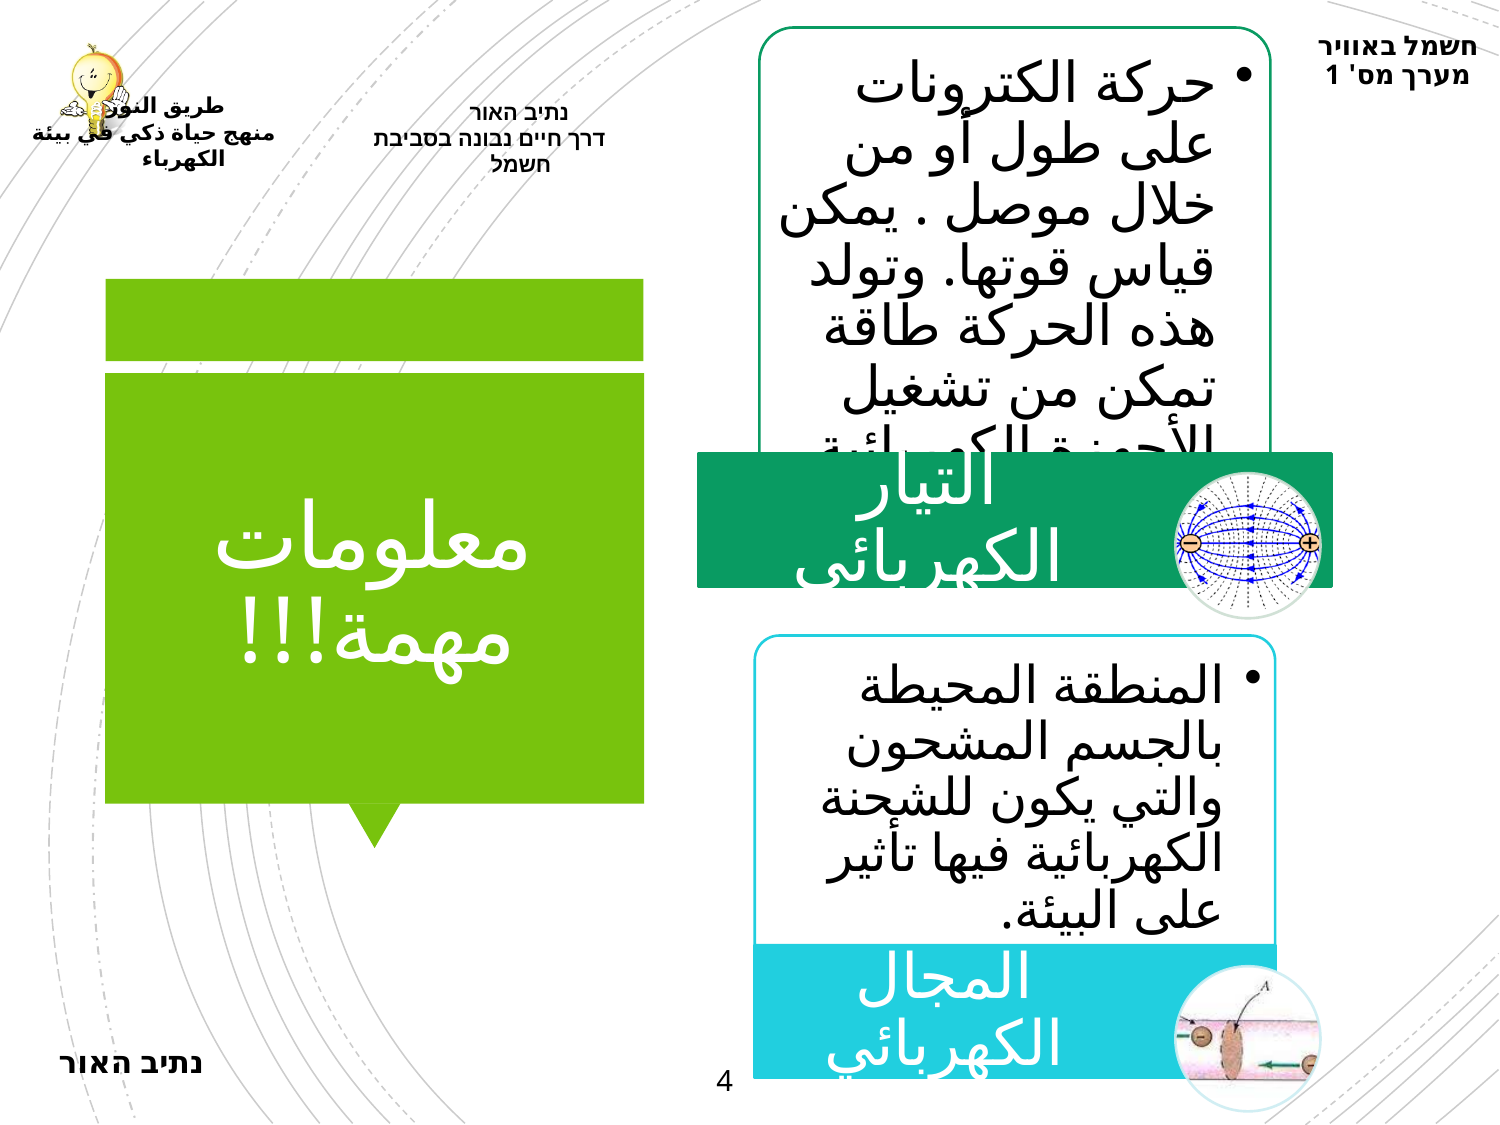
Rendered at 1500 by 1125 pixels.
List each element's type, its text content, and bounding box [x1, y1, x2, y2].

picture [57, 40, 132, 141]
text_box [549, 26, 1481, 1113]
text_box נתיב האור דרך חיים נבונה בסביבת חשמל [337, 93, 549, 183]
title معلومات مهمة!!! [118, 385, 549, 790]
text_box חשמל באוויר מערך מס' 1 [1298, 24, 1498, 98]
text_box נתיב האור [43, 1035, 275, 1088]
text_box طريق النور منهج حياة ذكي في بيئة الكهرباء [2, 86, 366, 177]
